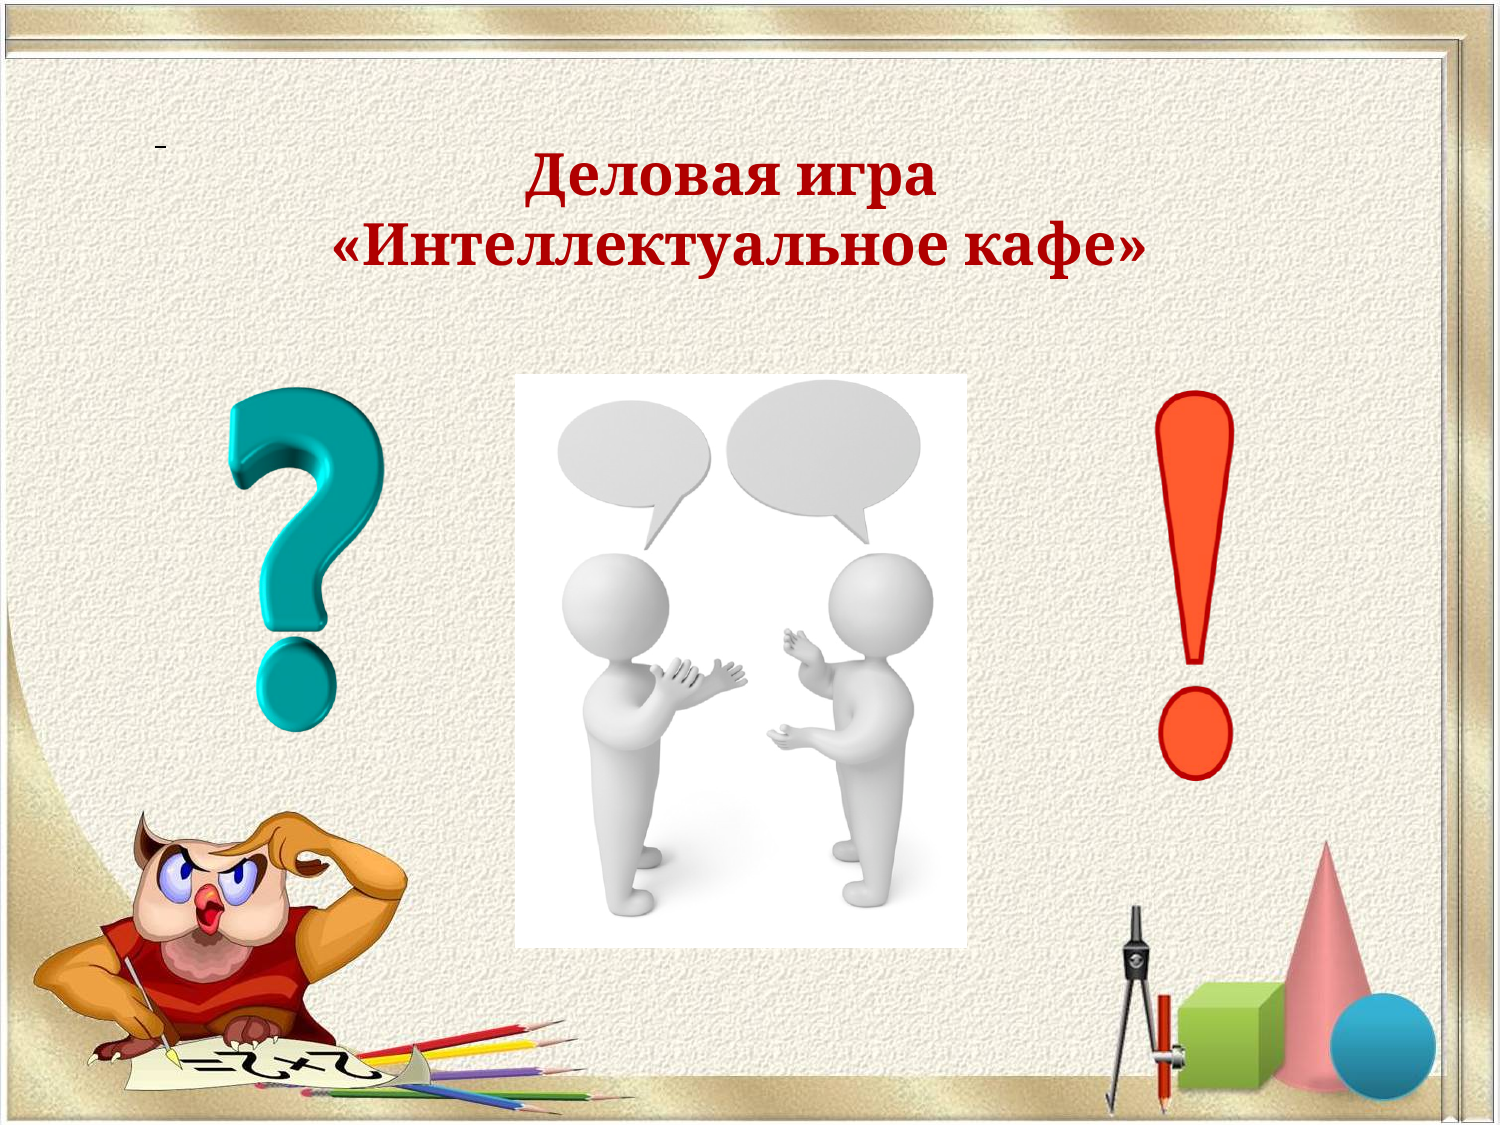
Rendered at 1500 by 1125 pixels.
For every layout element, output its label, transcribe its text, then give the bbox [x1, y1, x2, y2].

text_box Деловая игра «Интеллектуальное кафе» [105, 129, 1360, 285]
picture [0, 0, 1500, 1125]
text_box [140, 94, 1383, 210]
